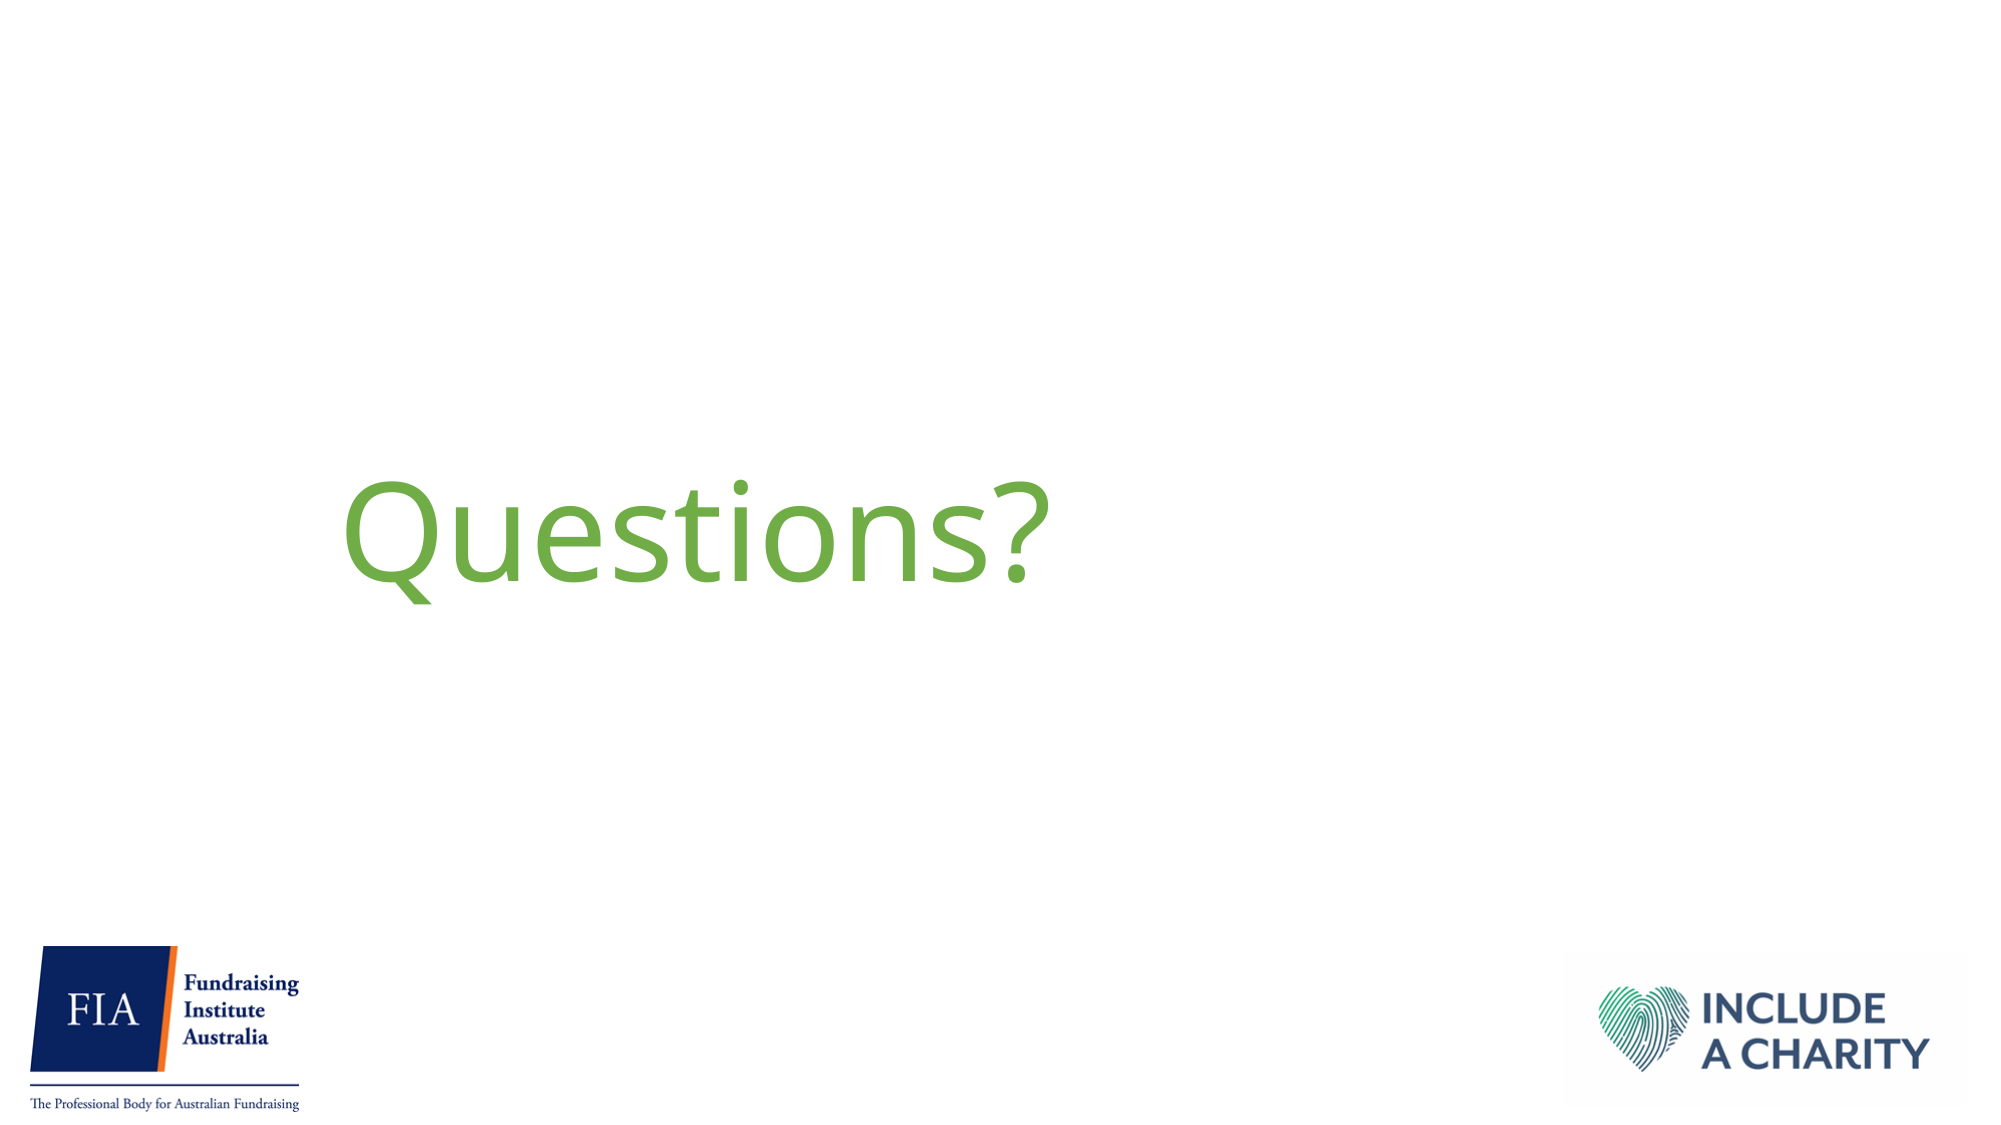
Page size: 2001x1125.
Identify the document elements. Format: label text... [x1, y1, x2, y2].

title Questions? [323, 428, 2000, 646]
picture [1562, 951, 1967, 1106]
picture [30, 946, 299, 1112]
